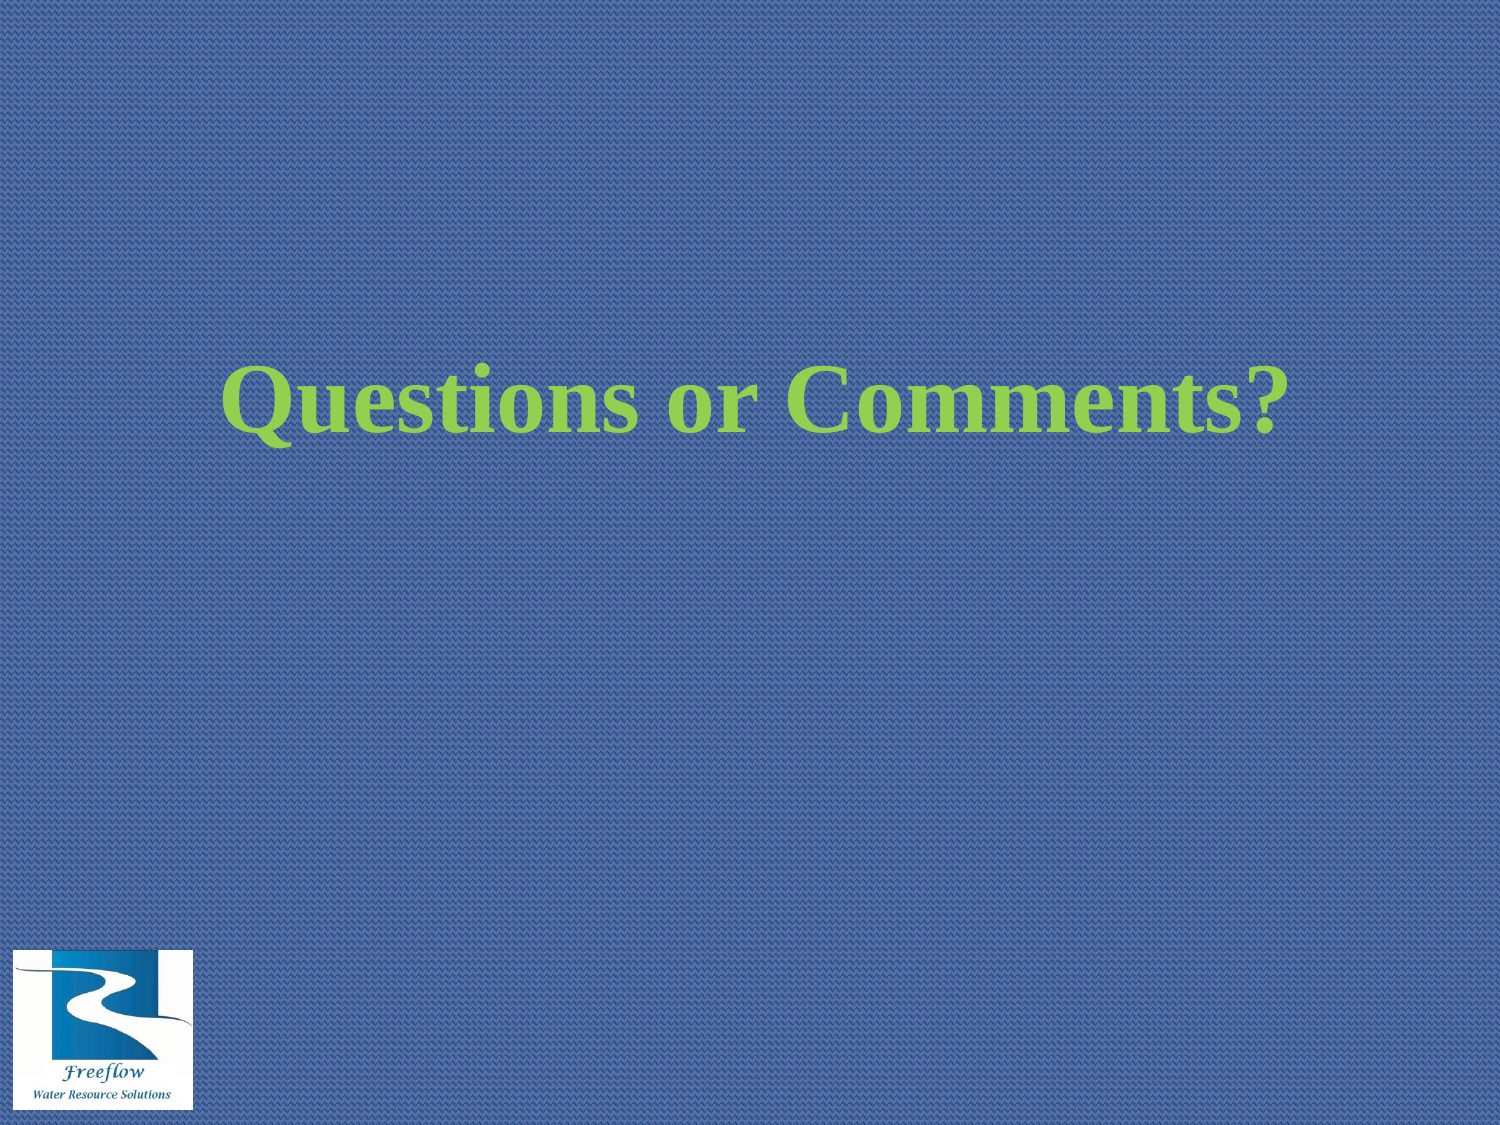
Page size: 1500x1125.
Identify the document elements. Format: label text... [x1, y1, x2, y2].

title Questions or Comments? [81, 324, 1432, 513]
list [13, 950, 193, 1110]
